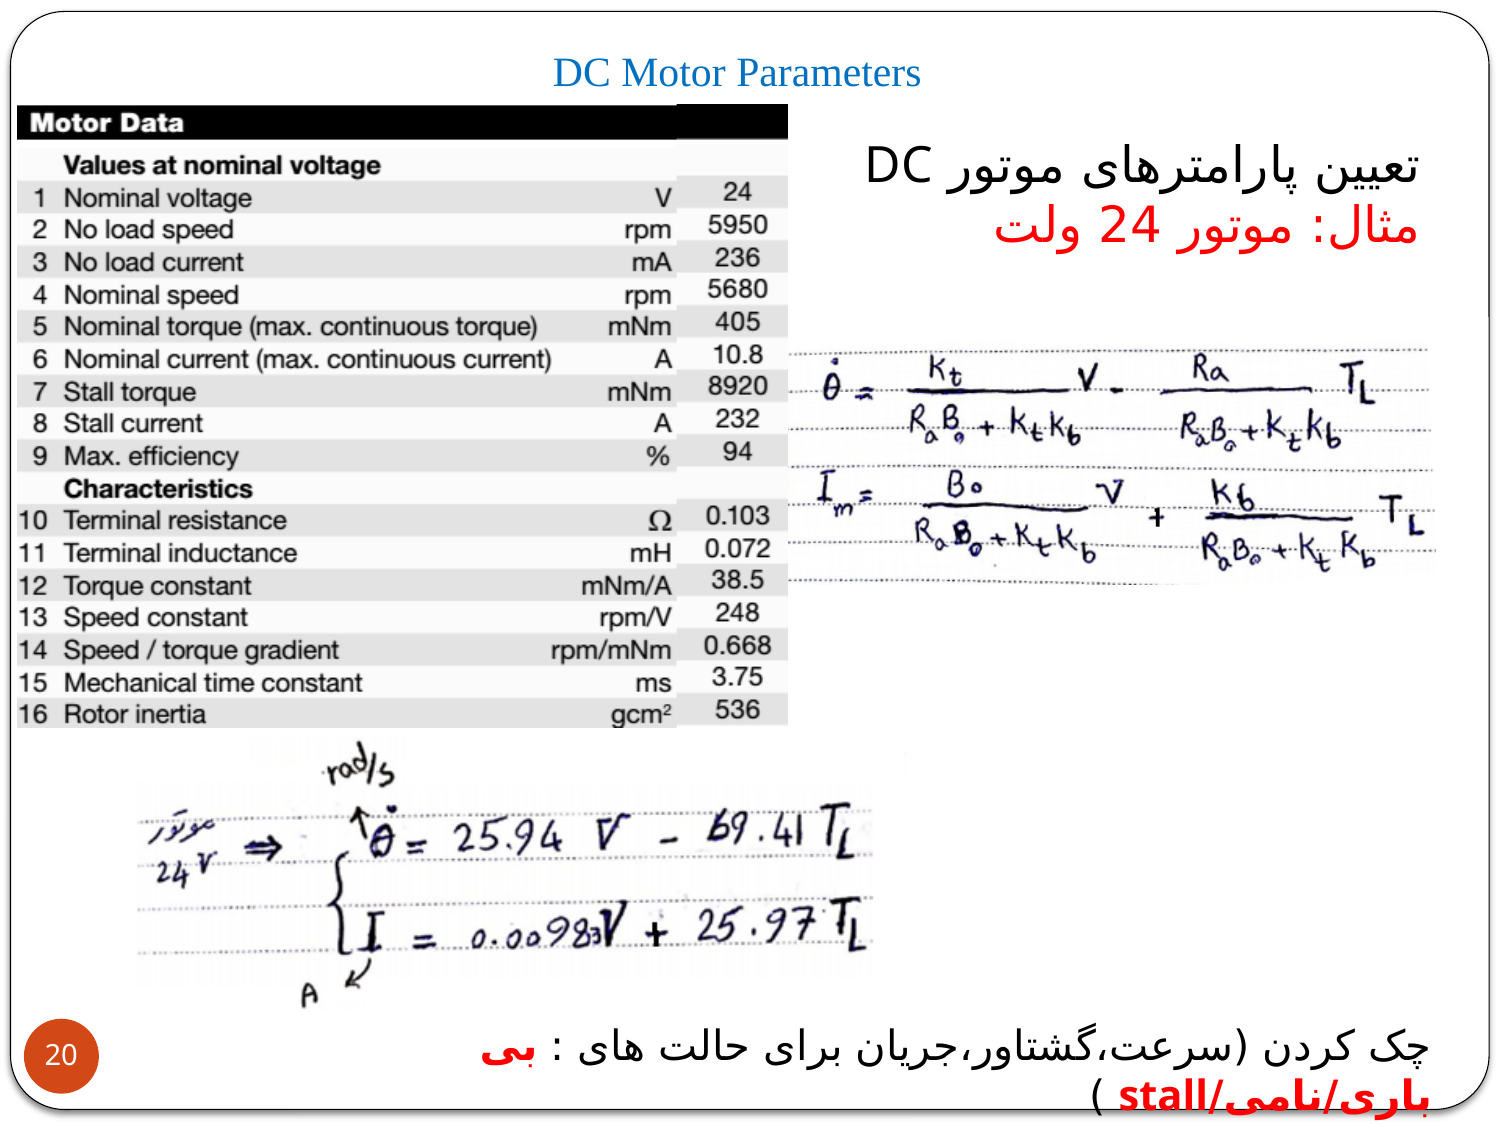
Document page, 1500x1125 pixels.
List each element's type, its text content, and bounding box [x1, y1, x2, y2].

picture [124, 737, 909, 1012]
picture [16, 103, 1436, 728]
text_box DC Motor Parameters [62, 37, 1413, 113]
text_box چک کردن (سرعت،گشتاور،جریان برای حالت های : بی باری/نامی/stall ) [234, 1011, 1447, 1125]
slide_number 20 [23, 1018, 99, 1094]
text_box تعیین پارامترهای موتور DC مثال: موتور 24 ولت [793, 125, 1436, 261]
